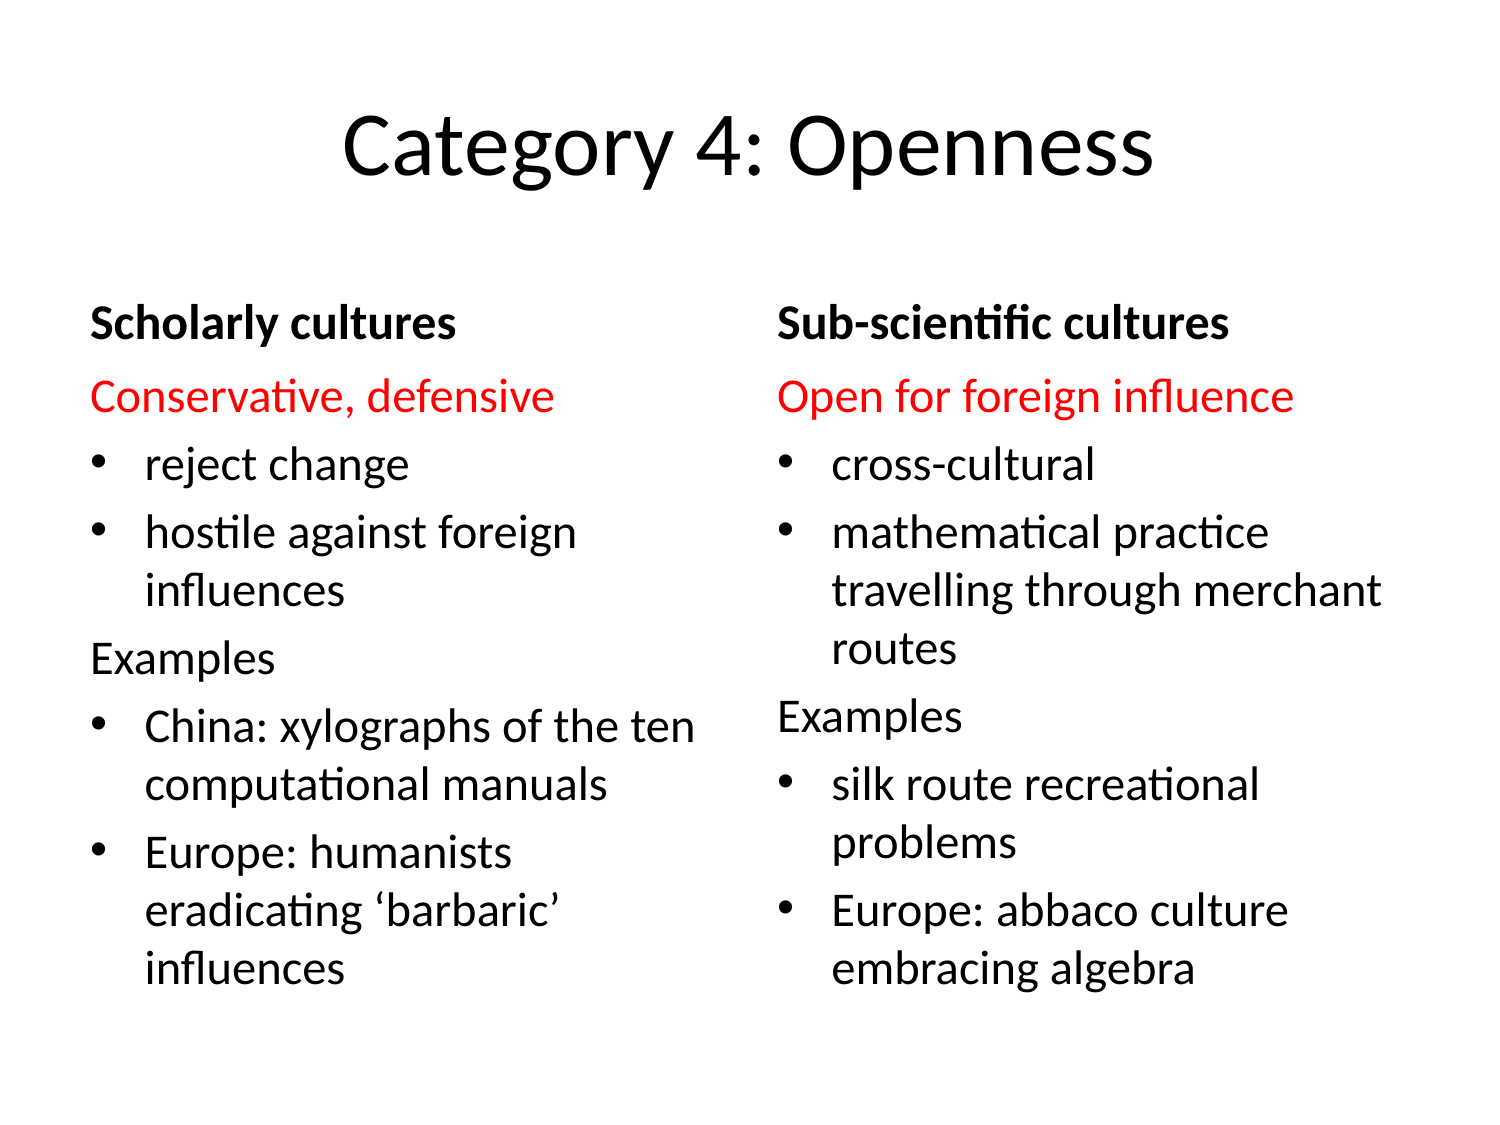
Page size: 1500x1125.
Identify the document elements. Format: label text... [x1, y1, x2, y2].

title Category 4: Openness [75, 45, 1425, 233]
list Scholarly cultures [75, 251, 738, 356]
list Sub-scientific cultures [761, 251, 1425, 356]
list Open for foreign influence cross-cultural mathematical practice travelling through merchant routes Examples silk route recreational problems Europe: abbaco culture embracing algebra [761, 356, 1425, 1005]
list Conservative, defensive reject change hostile against foreign influences Examples China: xylographs of the ten computational manuals Europe: humanists eradicating ‘barbaric’ influences [75, 356, 738, 1005]
